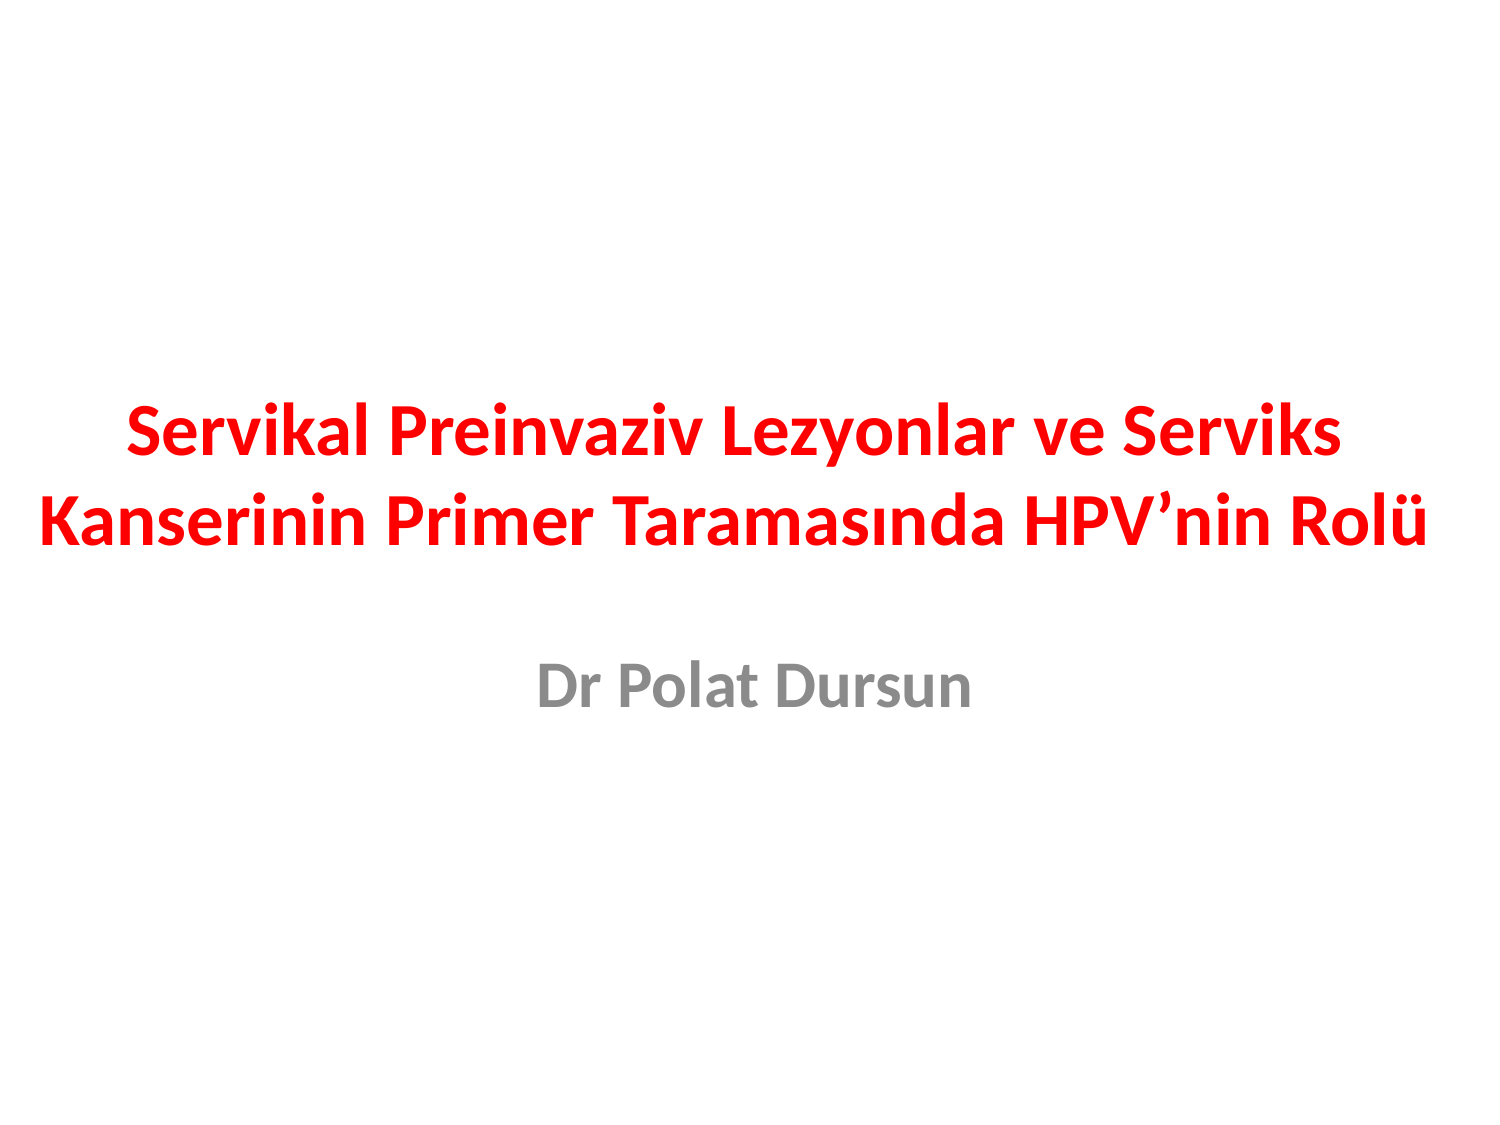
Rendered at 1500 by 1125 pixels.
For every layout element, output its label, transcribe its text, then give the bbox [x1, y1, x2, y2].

title Servikal Preinvaziv Lezyonlar ve Serviks Kanserinin Primer Taramasında HPV’nin Rolü [0, 349, 1471, 591]
subtitle Dr Polat Dursun [230, 633, 1281, 842]
